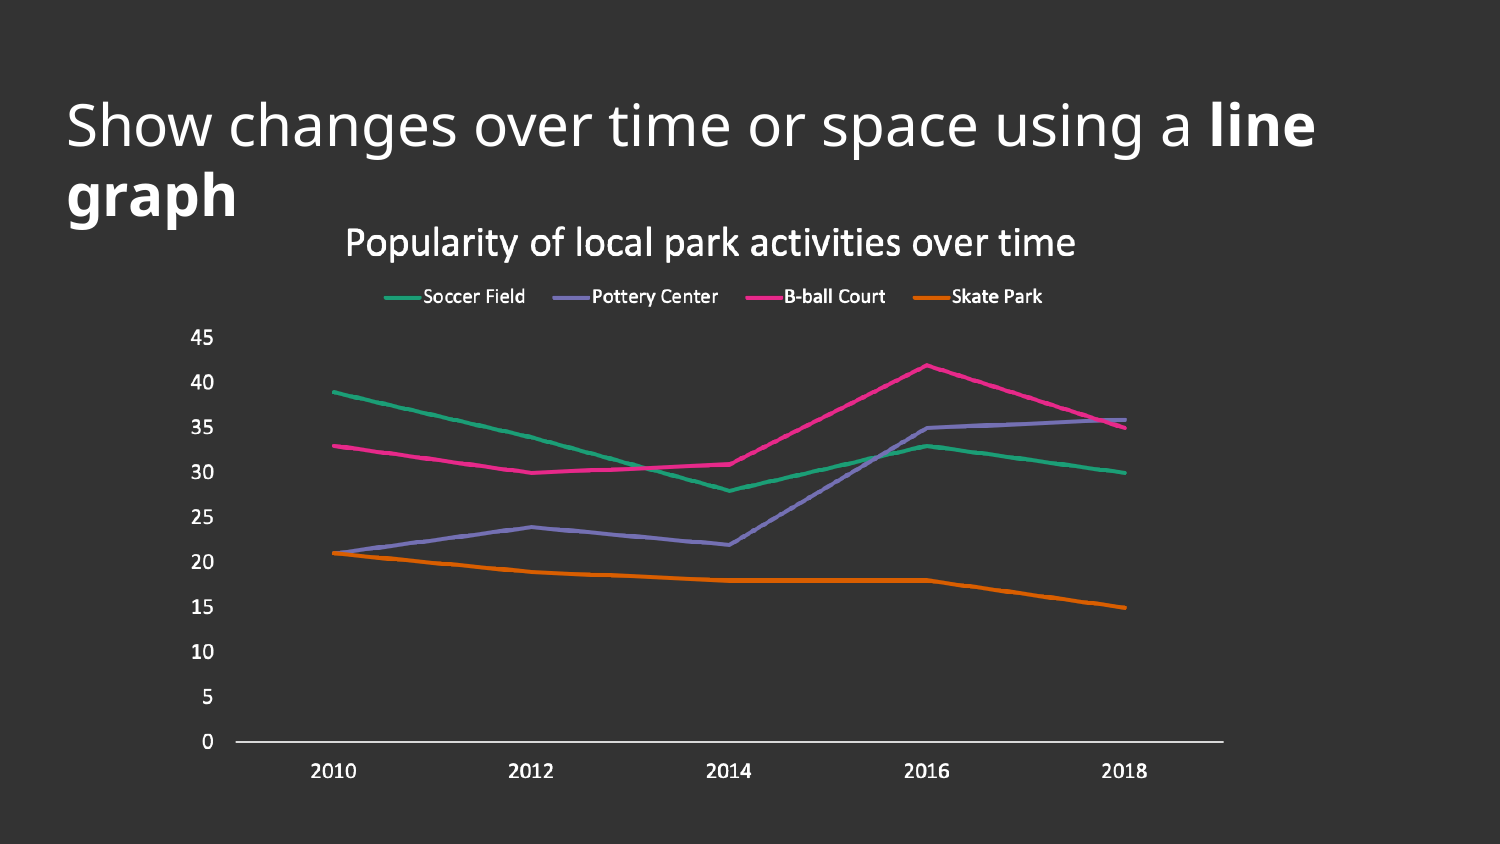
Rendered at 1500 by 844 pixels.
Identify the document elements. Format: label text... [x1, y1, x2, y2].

picture [177, 201, 1242, 795]
text_box Show changes over time or space using a line graph [51, 72, 1449, 167]
